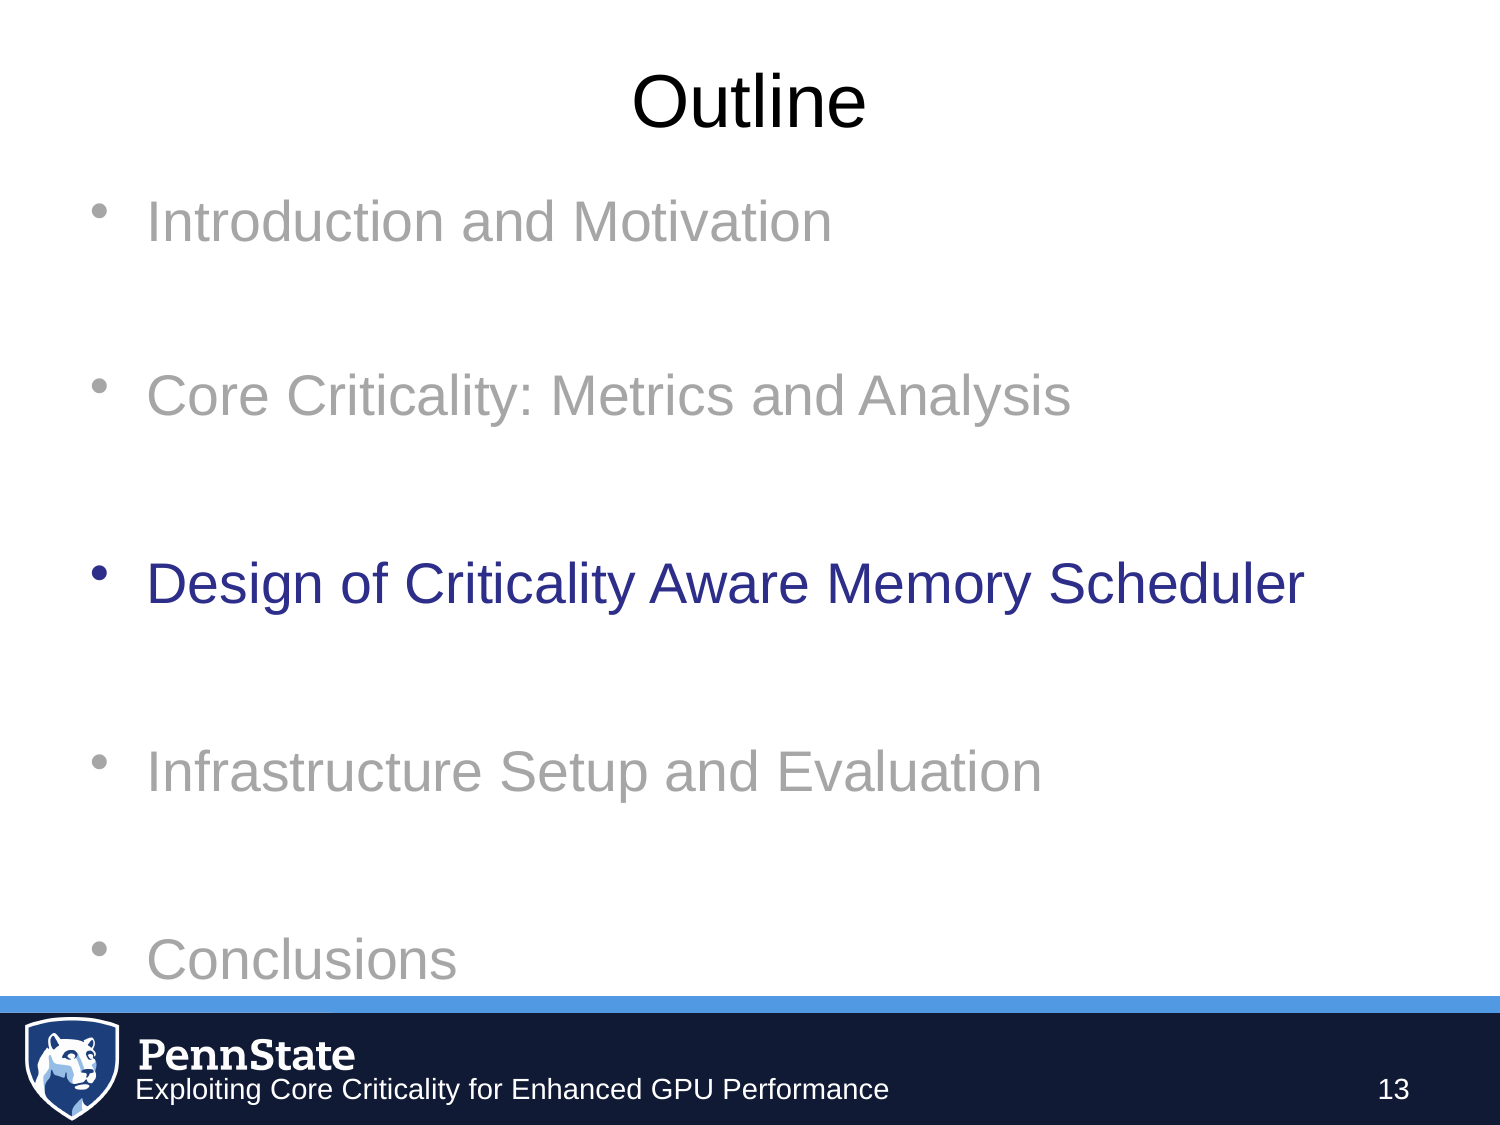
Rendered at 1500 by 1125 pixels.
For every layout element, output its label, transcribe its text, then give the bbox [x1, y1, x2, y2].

picture [0, 971, 400, 1125]
footer Exploiting Core Criticality for Enhanced GPU Performance [112, 1062, 914, 1125]
title Outline [75, 45, 1425, 162]
slide_number 13 [1112, 1062, 1426, 1125]
list Introduction and Motivation Core Criticality: Metrics and Analysis Design of Criticality Aware Memory Scheduler Infrastructure Setup and Evaluation Conclusions [75, 162, 1425, 1005]
